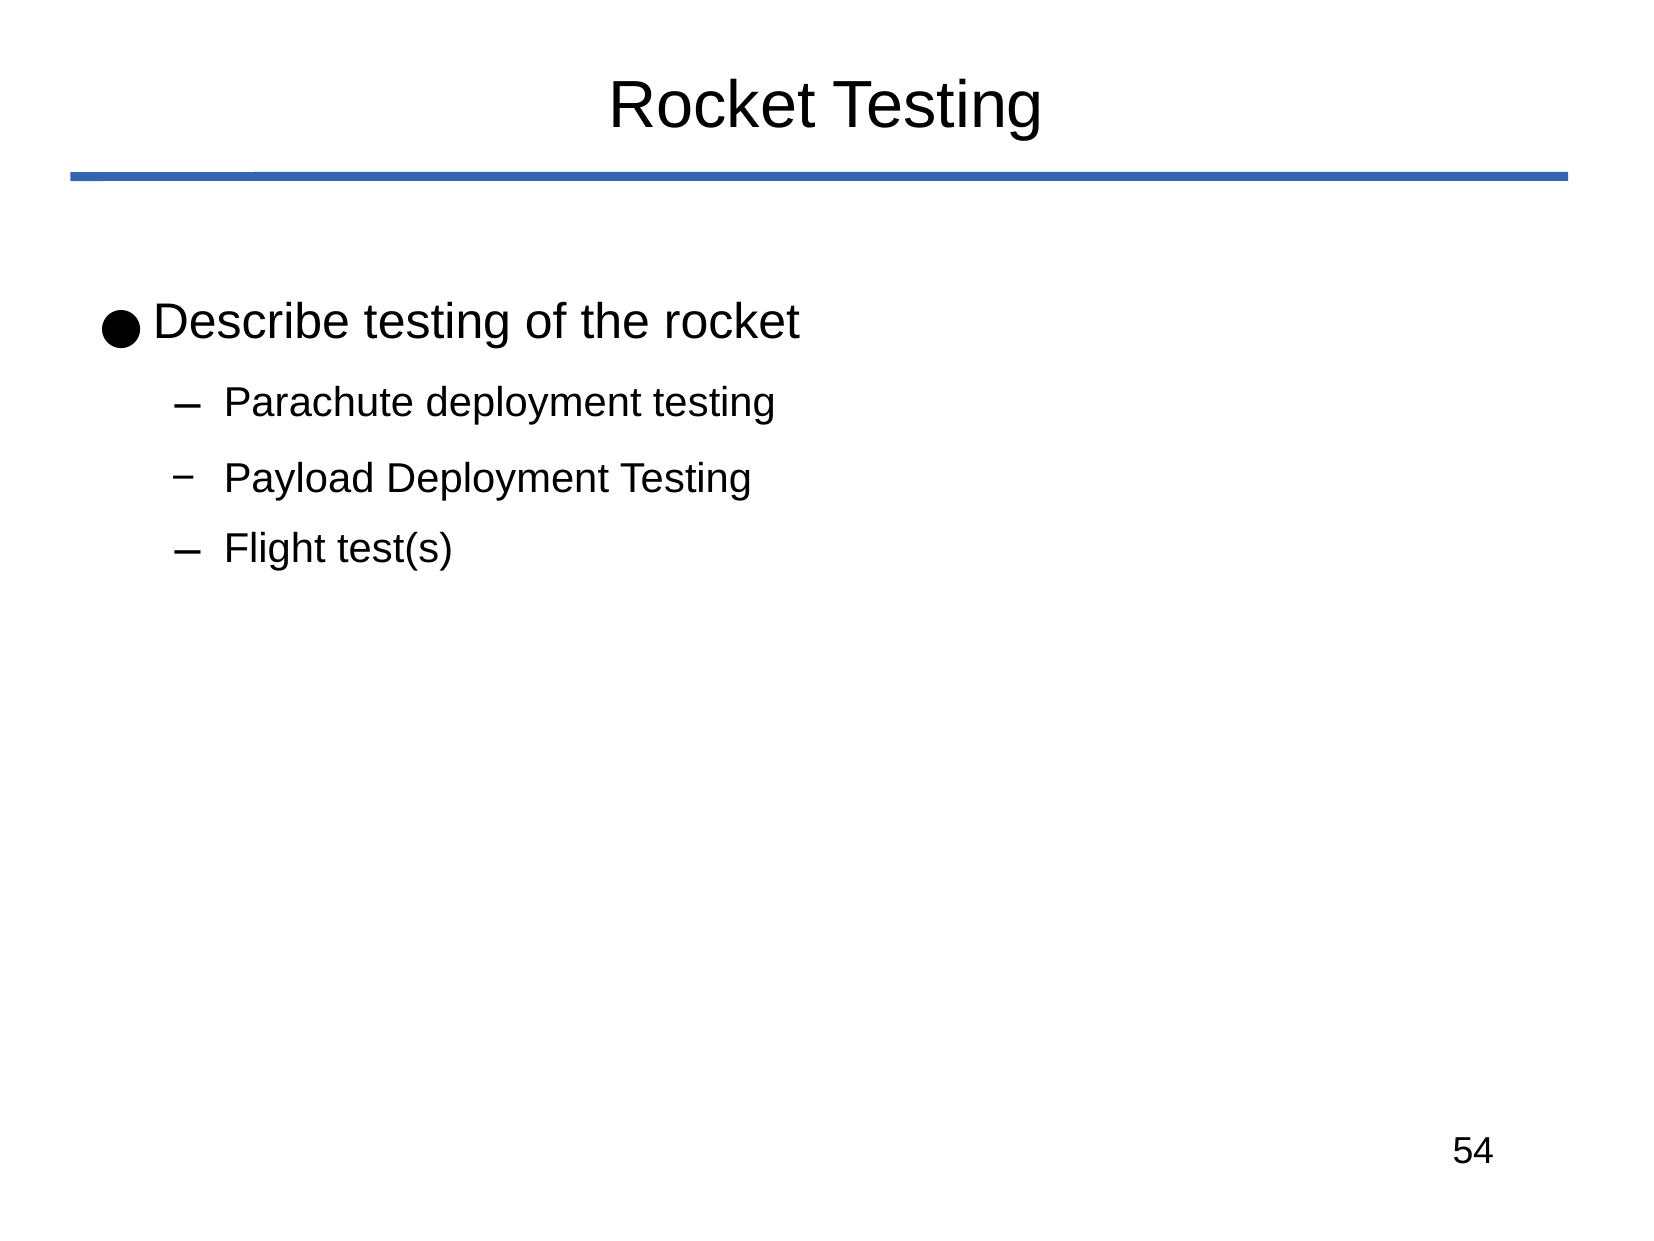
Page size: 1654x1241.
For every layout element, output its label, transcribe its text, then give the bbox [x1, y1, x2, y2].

list Describe testing of the rocket Parachute deployment testing Payload Deployment Testing Flight test(s) [82, 290, 1570, 1109]
slide_number ‹#› [1452, 1129, 1571, 1215]
title Rocket Testing [82, 49, 1570, 157]
